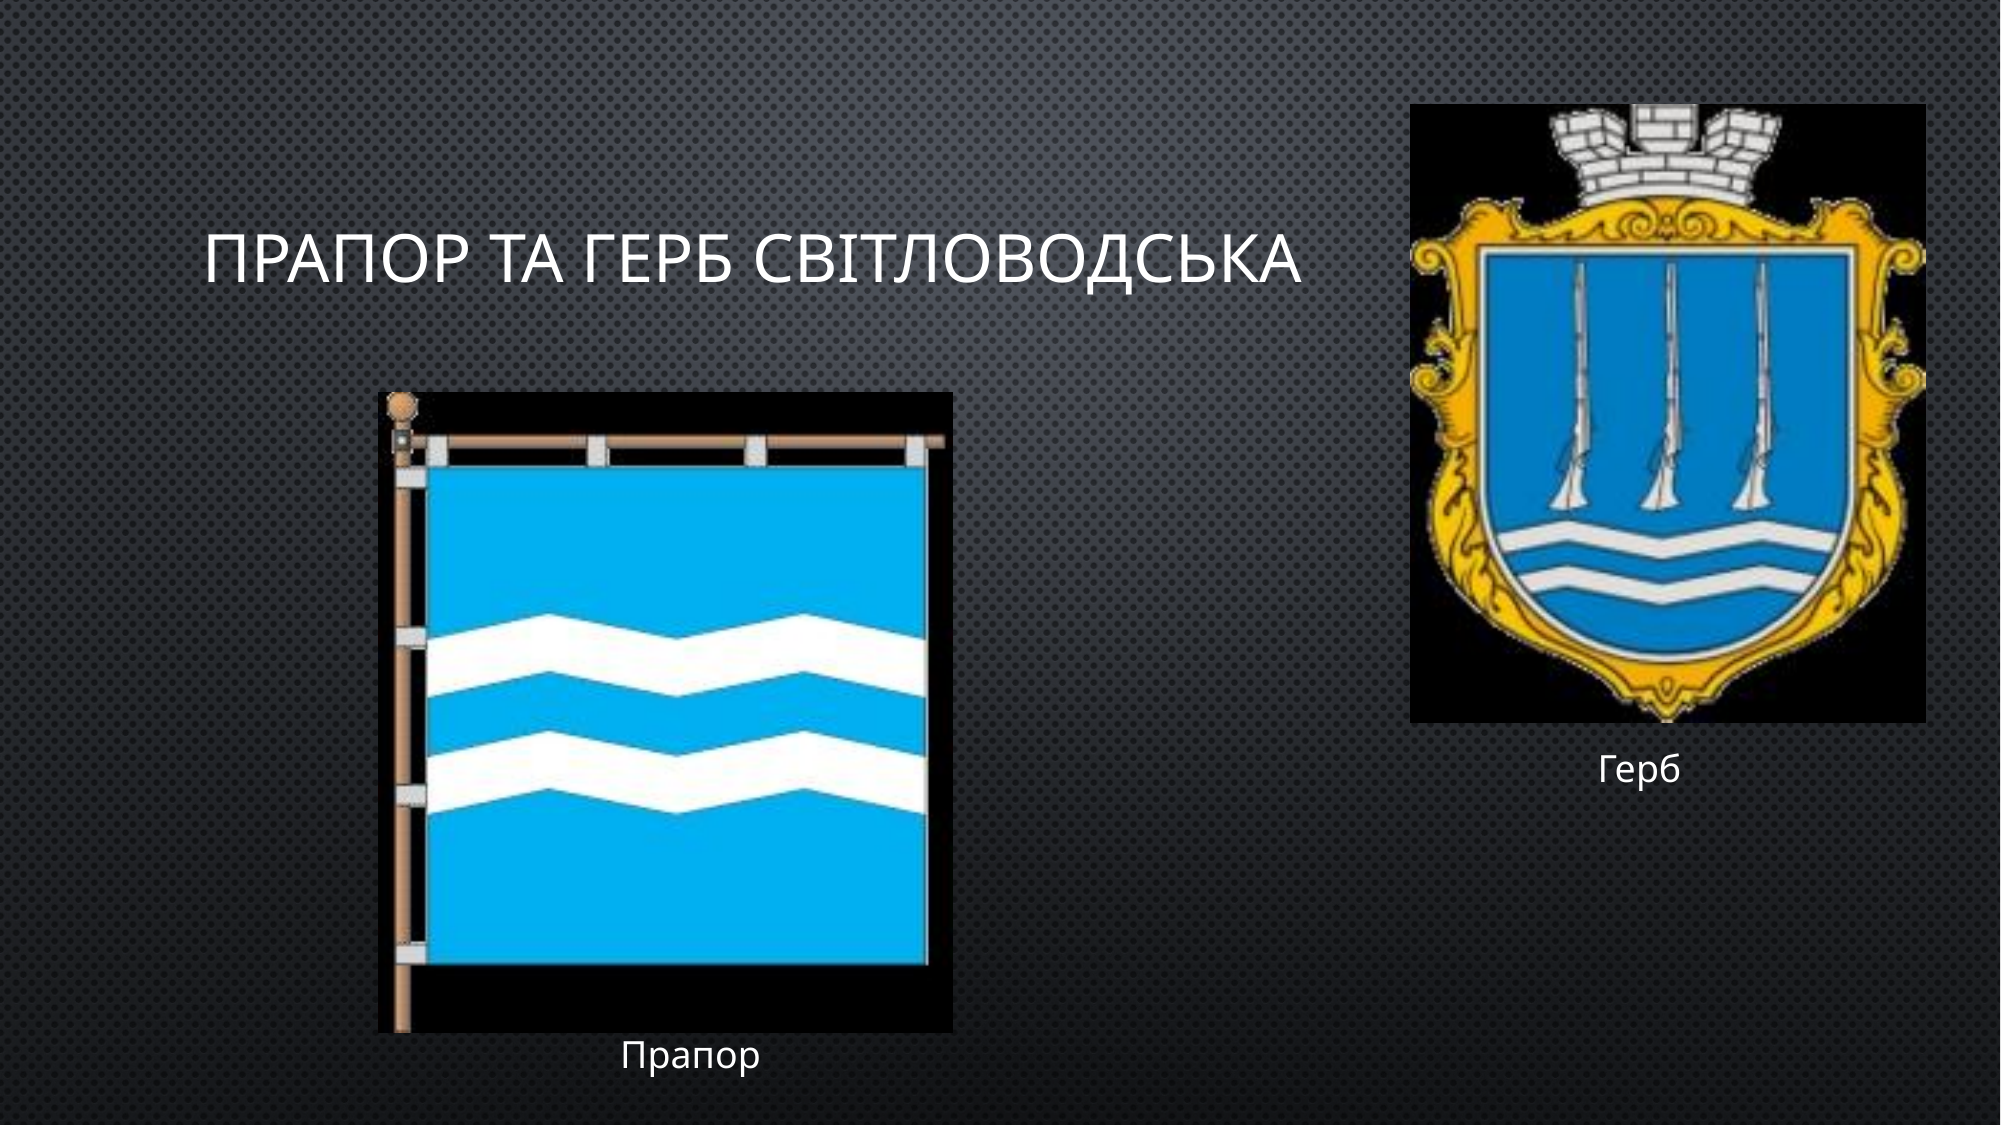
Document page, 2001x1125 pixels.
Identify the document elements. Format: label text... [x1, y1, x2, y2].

title Прапор та герб світловодська [187, 99, 1813, 413]
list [378, 391, 953, 1033]
picture [1410, 104, 1926, 723]
text_box Прапор [605, 1023, 1144, 1083]
text_box Герб [1582, 737, 1969, 798]
